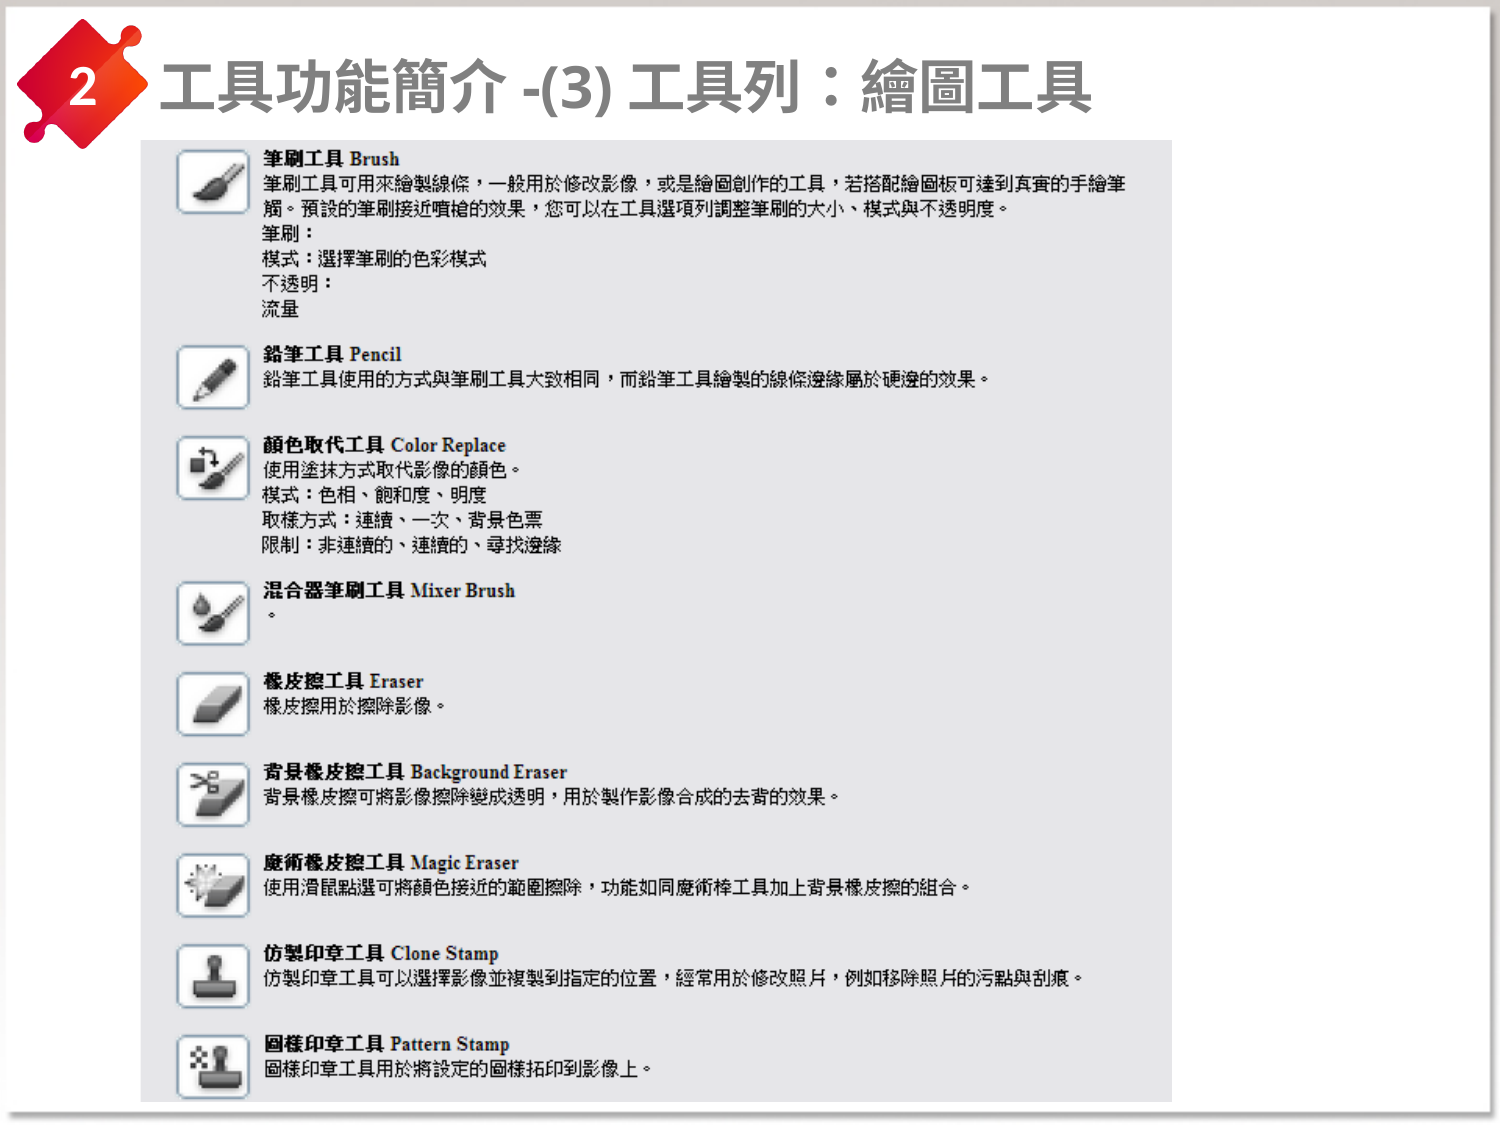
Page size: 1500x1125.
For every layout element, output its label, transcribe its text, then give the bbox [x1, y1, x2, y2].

picture [0, 0, 1500, 1125]
text_box 工具功能簡介-(3)工具列：繪圖工具 [153, 42, 1109, 128]
